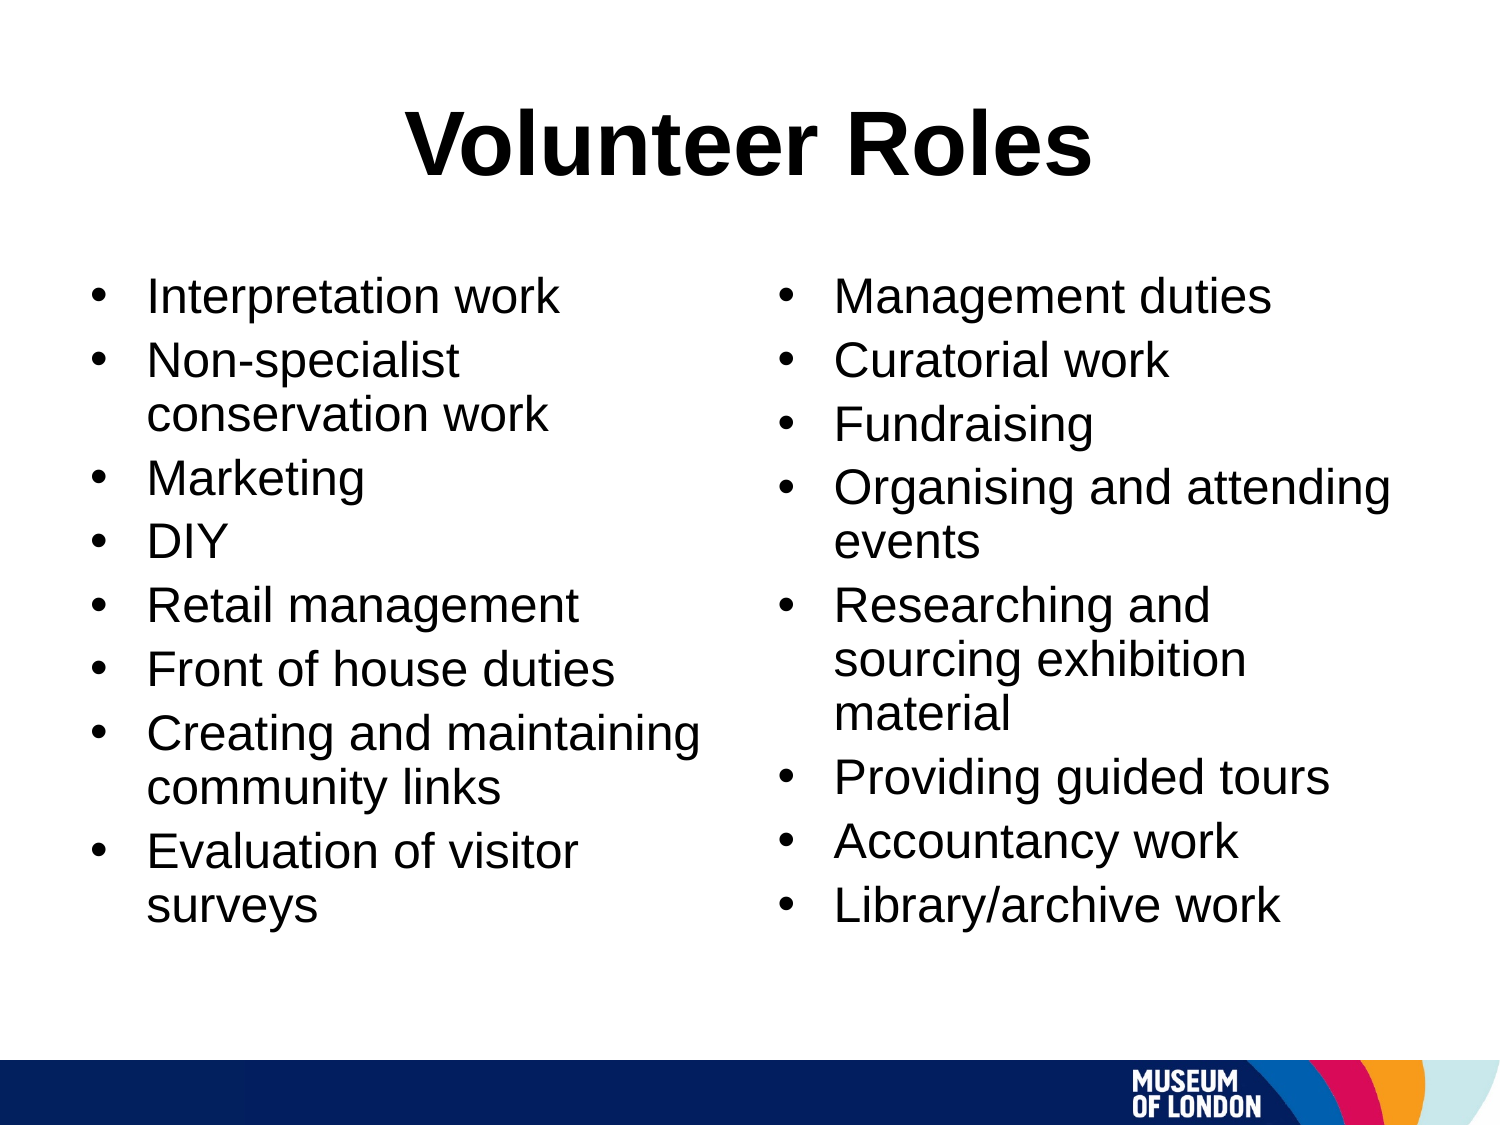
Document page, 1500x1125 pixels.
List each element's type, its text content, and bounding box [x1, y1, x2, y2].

title Volunteer Roles [75, 45, 1425, 233]
picture [0, 1060, 1500, 1125]
list Interpretation work Non-specialist conservation work Marketing DIY Retail management Front of house duties Creating and maintaining community links Evaluation of visitor surveys [75, 262, 738, 1005]
list Management duties Curatorial work Fundraising Organising and attending events Researching and sourcing exhibition material Providing guided tours Accountancy work Library/archive work [762, 262, 1425, 1005]
